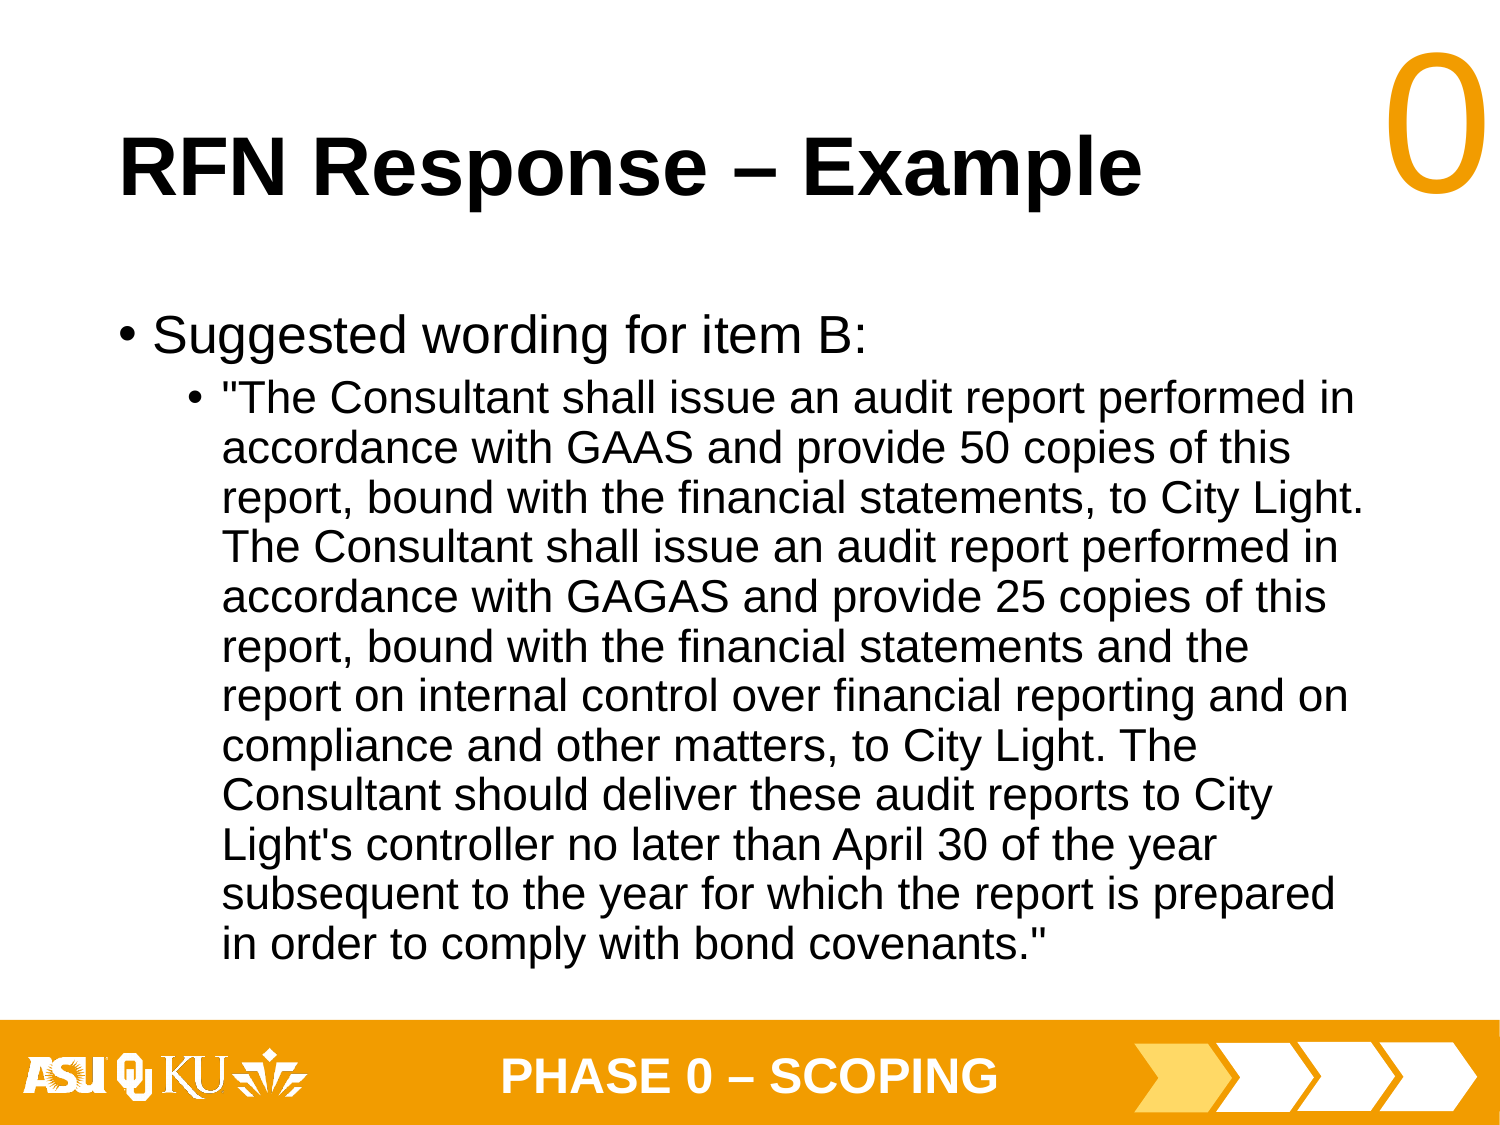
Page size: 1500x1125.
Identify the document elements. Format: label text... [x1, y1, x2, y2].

picture [161, 1047, 309, 1099]
picture [117, 1053, 152, 1101]
list Suggested wording for item B: "The Consultant shall issue an audit report performed in accordance with GAAS and provide 50 copies of this report, bound with the financial statements, to City Light. The Consultant shall issue an audit report performed in accordance with GAGAS and provide 25 copies of this report, bound with the financial statements and the report on internal control over financial reporting and on compliance and other matters, to City Light. The Consultant should deliver these audit reports to City Light's controller no later than April 30 of the year subsequent to the year for which the report is prepared in order to comply with bond covenants." [103, 299, 1397, 1014]
title RFN Response – Example [103, 59, 1397, 278]
